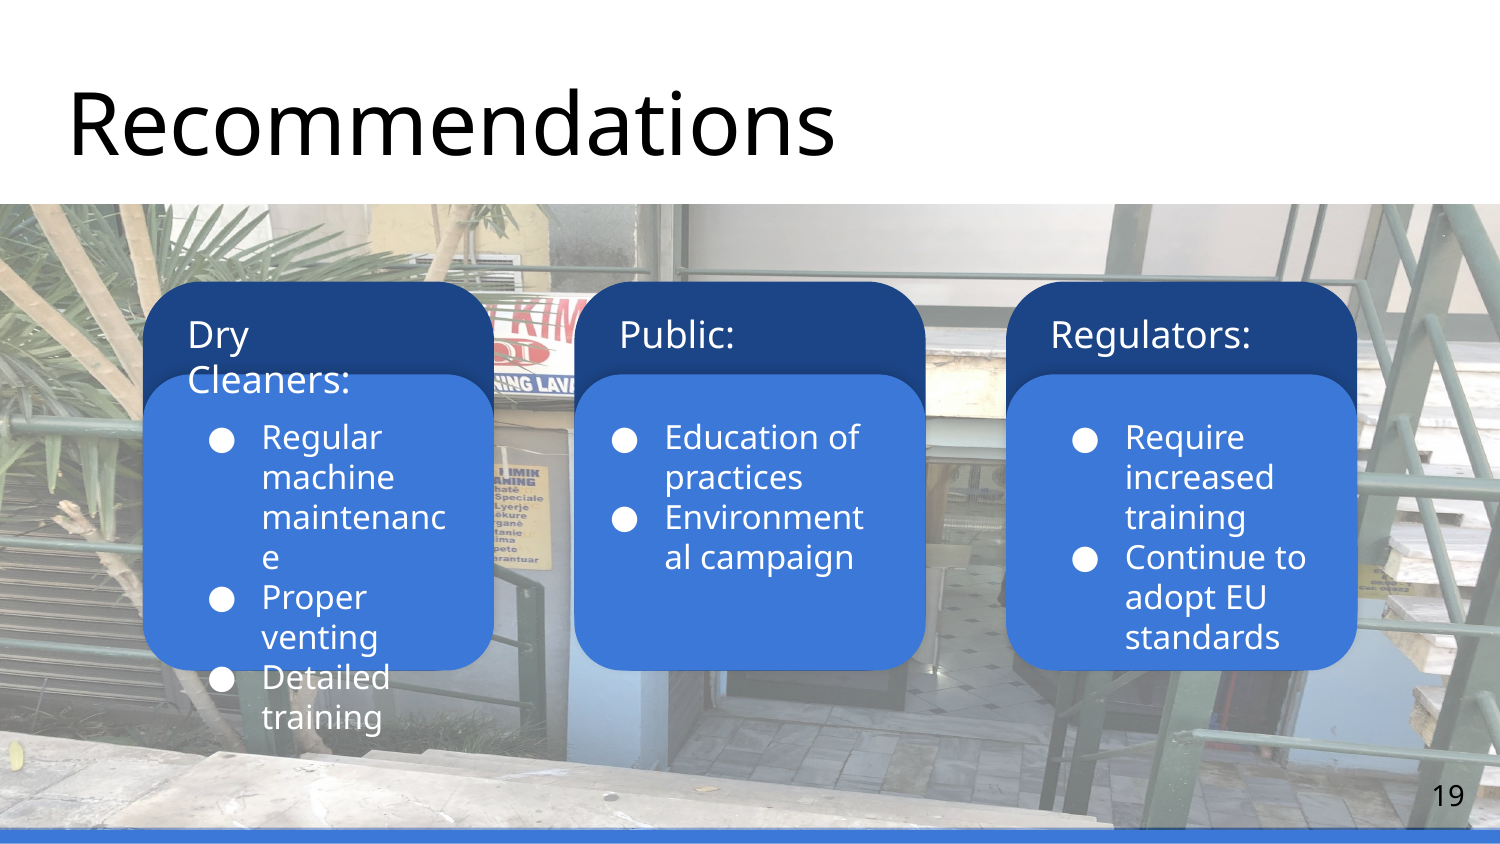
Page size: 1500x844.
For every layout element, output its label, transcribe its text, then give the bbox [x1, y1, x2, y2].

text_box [574, 281, 926, 671]
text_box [1005, 281, 1358, 671]
title Recommendations [51, 51, 1449, 189]
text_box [142, 281, 495, 671]
picture [0, 204, 1500, 830]
